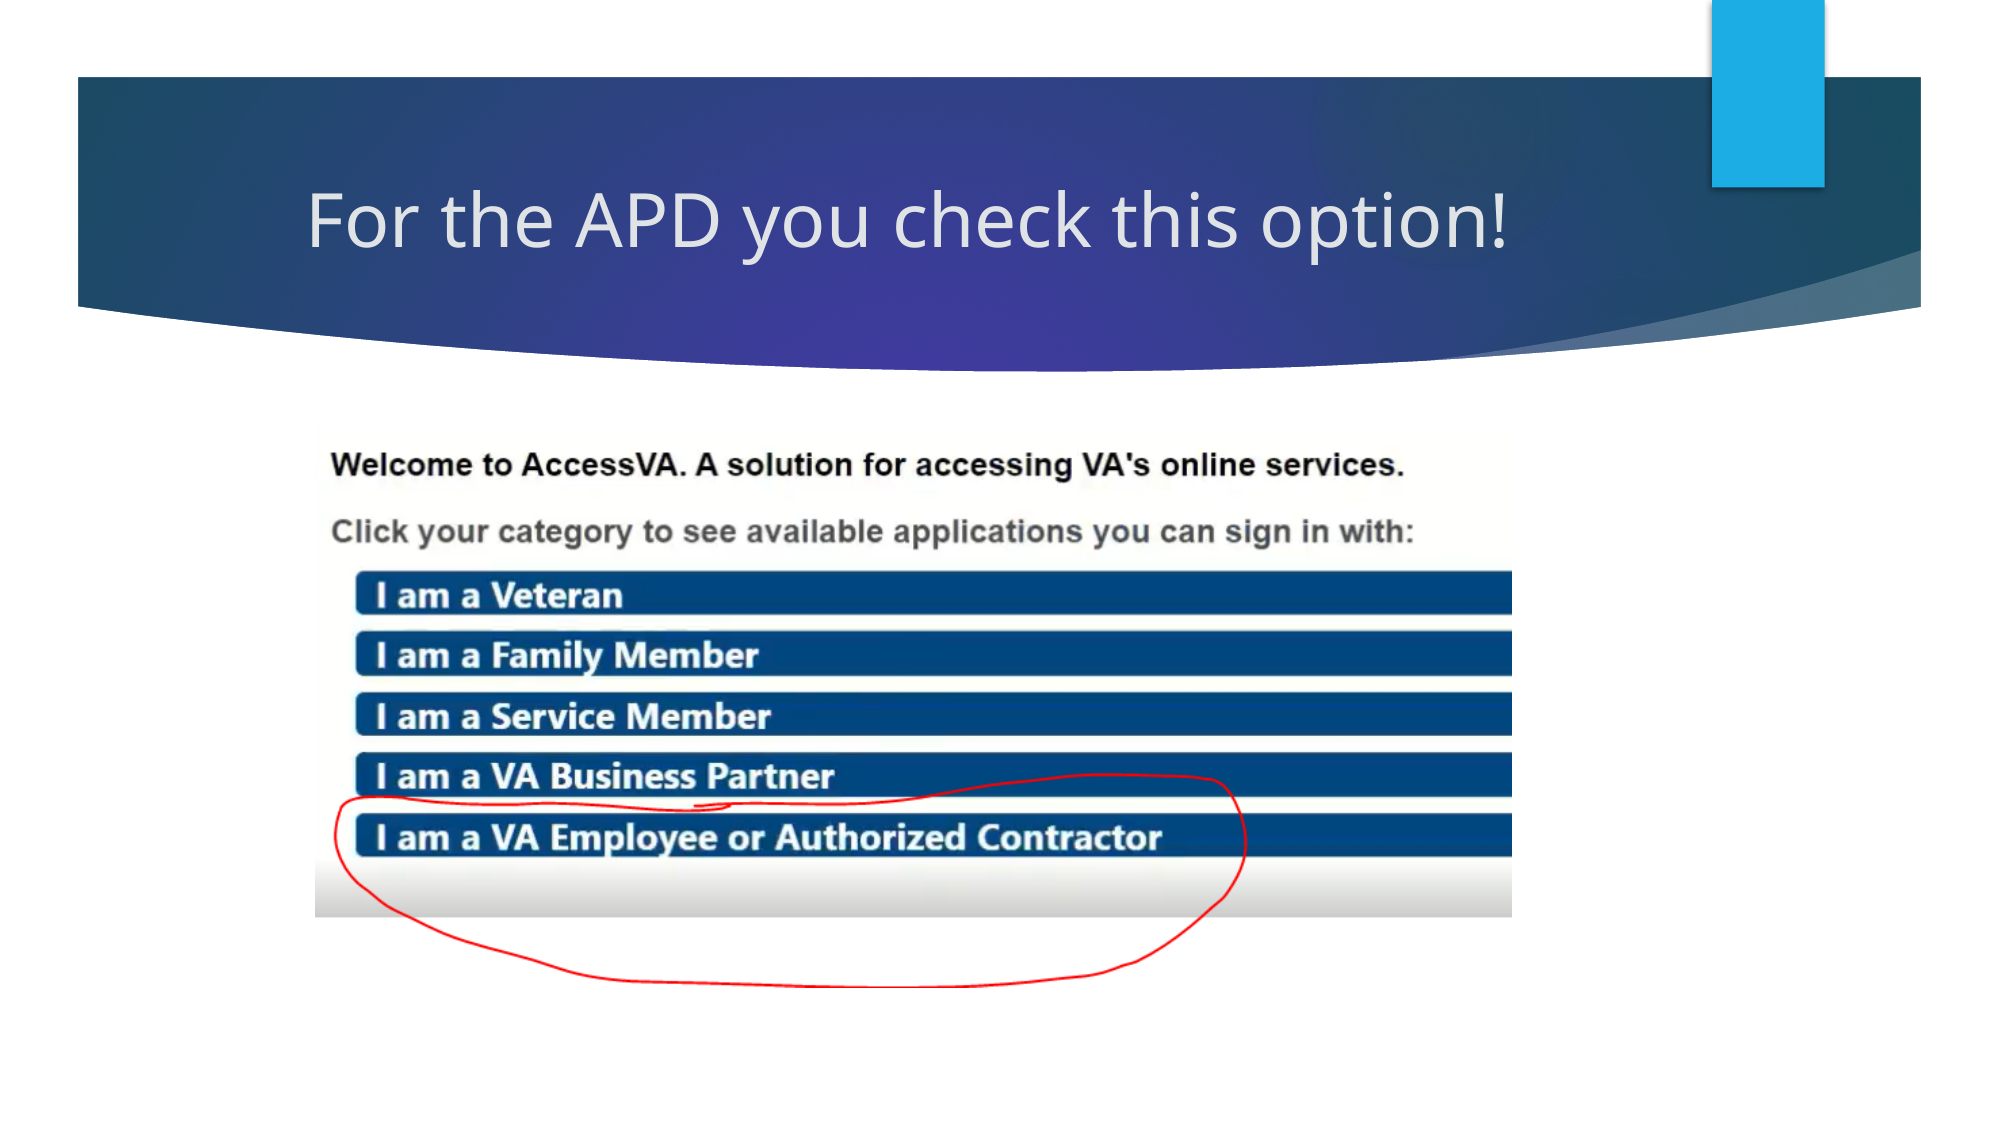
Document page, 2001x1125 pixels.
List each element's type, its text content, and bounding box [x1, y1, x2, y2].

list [314, 426, 1512, 988]
title For the APD you check this option! [189, 159, 1627, 276]
